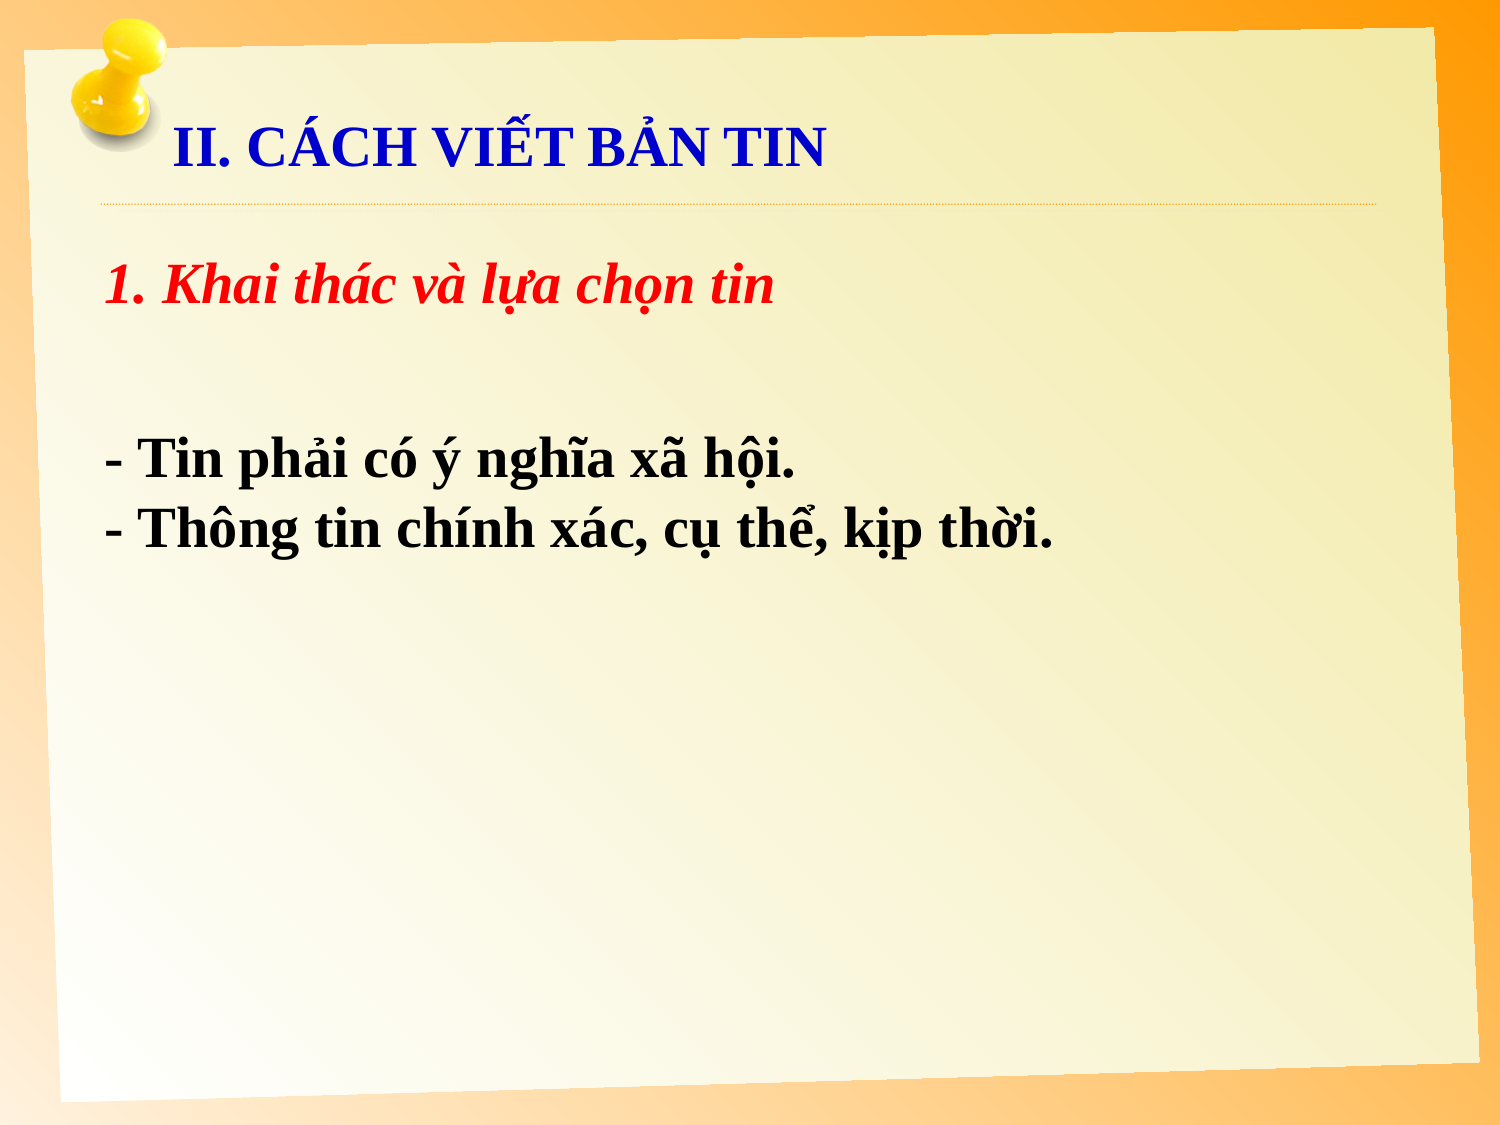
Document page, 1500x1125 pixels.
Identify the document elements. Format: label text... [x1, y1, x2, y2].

picture [70, 18, 168, 152]
text_box - Tin phải có ý nghĩa xã hội. - Thông tin chính xác, cụ thể, kịp thời. [89, 411, 1275, 567]
text_box II. CÁCH VIẾT BẢN TIN [157, 100, 1069, 185]
text_box 1. Khai thác và lựa chọn tin [89, 237, 1035, 323]
